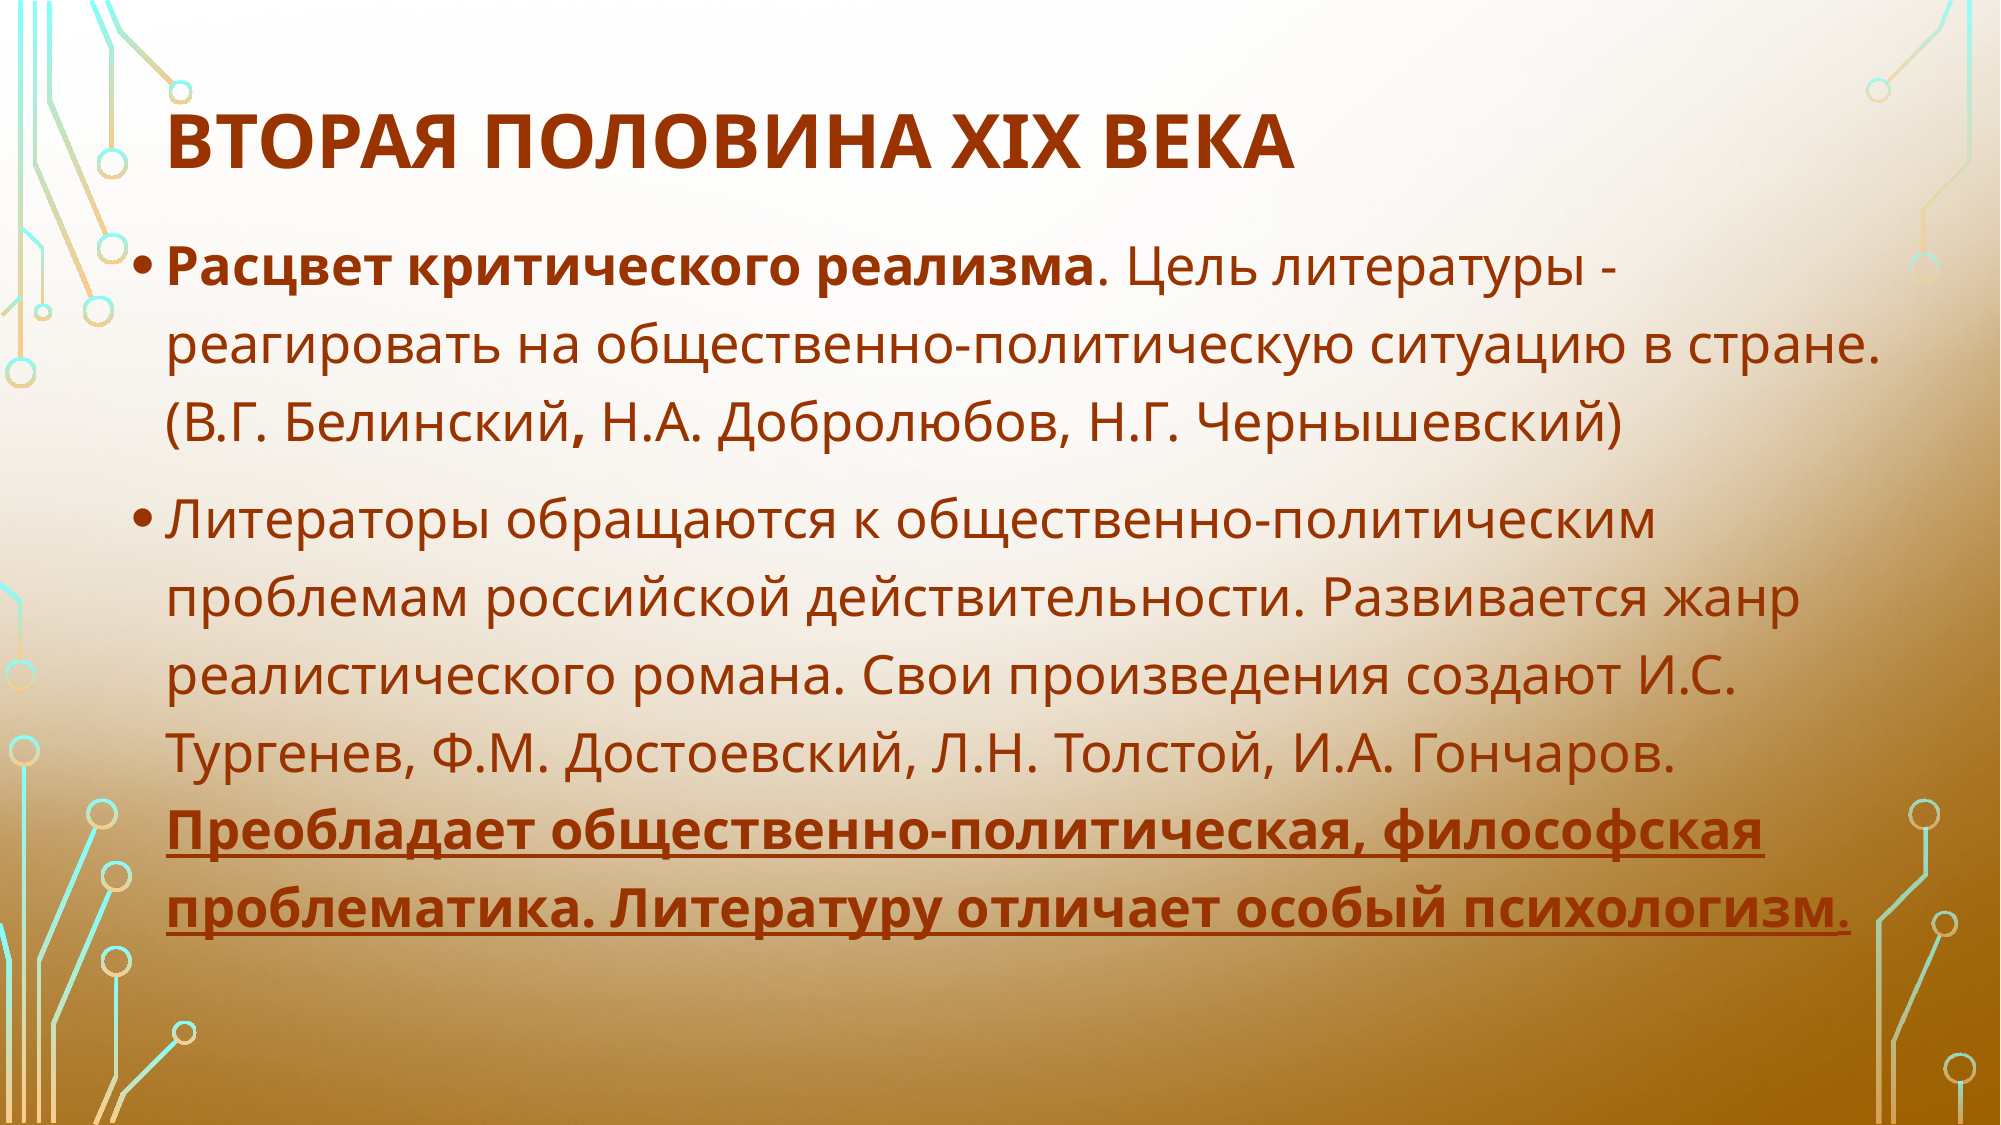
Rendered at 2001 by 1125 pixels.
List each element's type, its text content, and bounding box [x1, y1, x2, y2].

list Расцвет критического реализма. Цель литературы - реагировать на общественно-политическую ситуацию в стране. (В.Г. Белинский, Н.А. Добролюбов, Н.Г. Чернышевский) Литераторы обращаются к общественно-политическим проблемам российской действительности. Развивается жанр реалистического романа. Свои произведения создают И.С. Тургенев, Ф.М. Достоевский, Л.Н. Толстой, И.А. Гончаров. Преобладает общественно-политическая, философская проблематика. Литературу отличает особый психологизм. [115, 211, 1903, 1057]
title Вторая половина XIX века [149, 57, 1344, 211]
